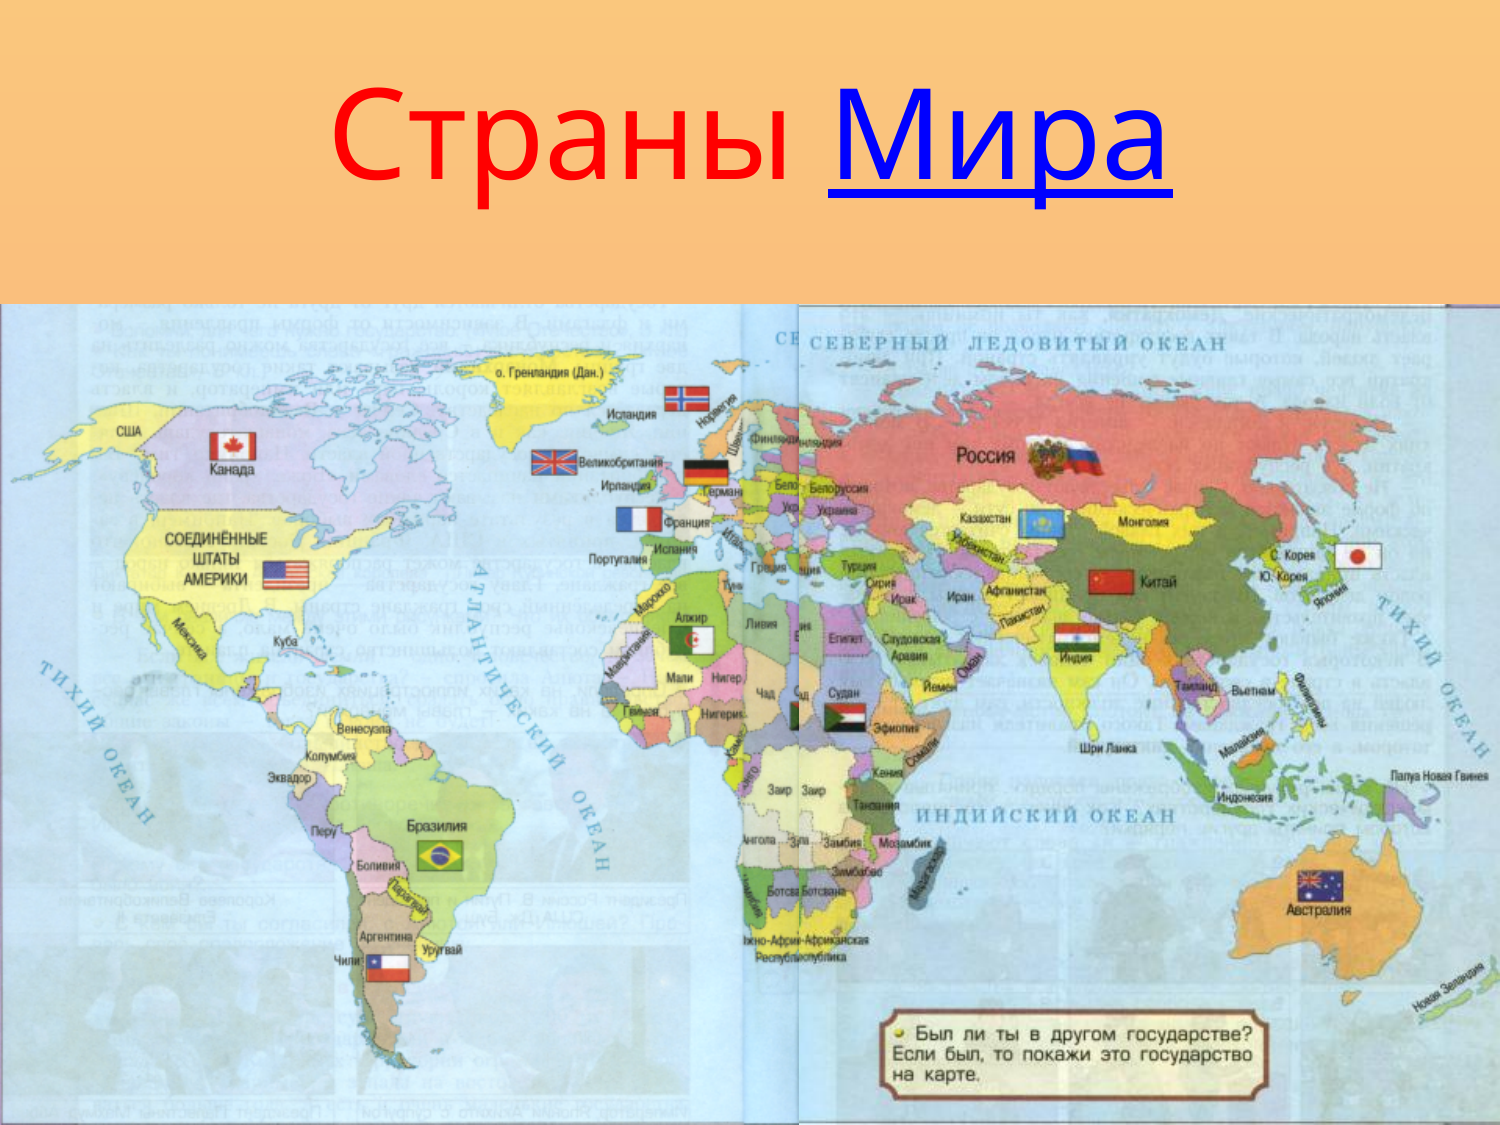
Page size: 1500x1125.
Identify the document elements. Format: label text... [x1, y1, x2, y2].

title Страны Мира [75, 45, 1425, 233]
picture [0, 304, 1500, 1125]
